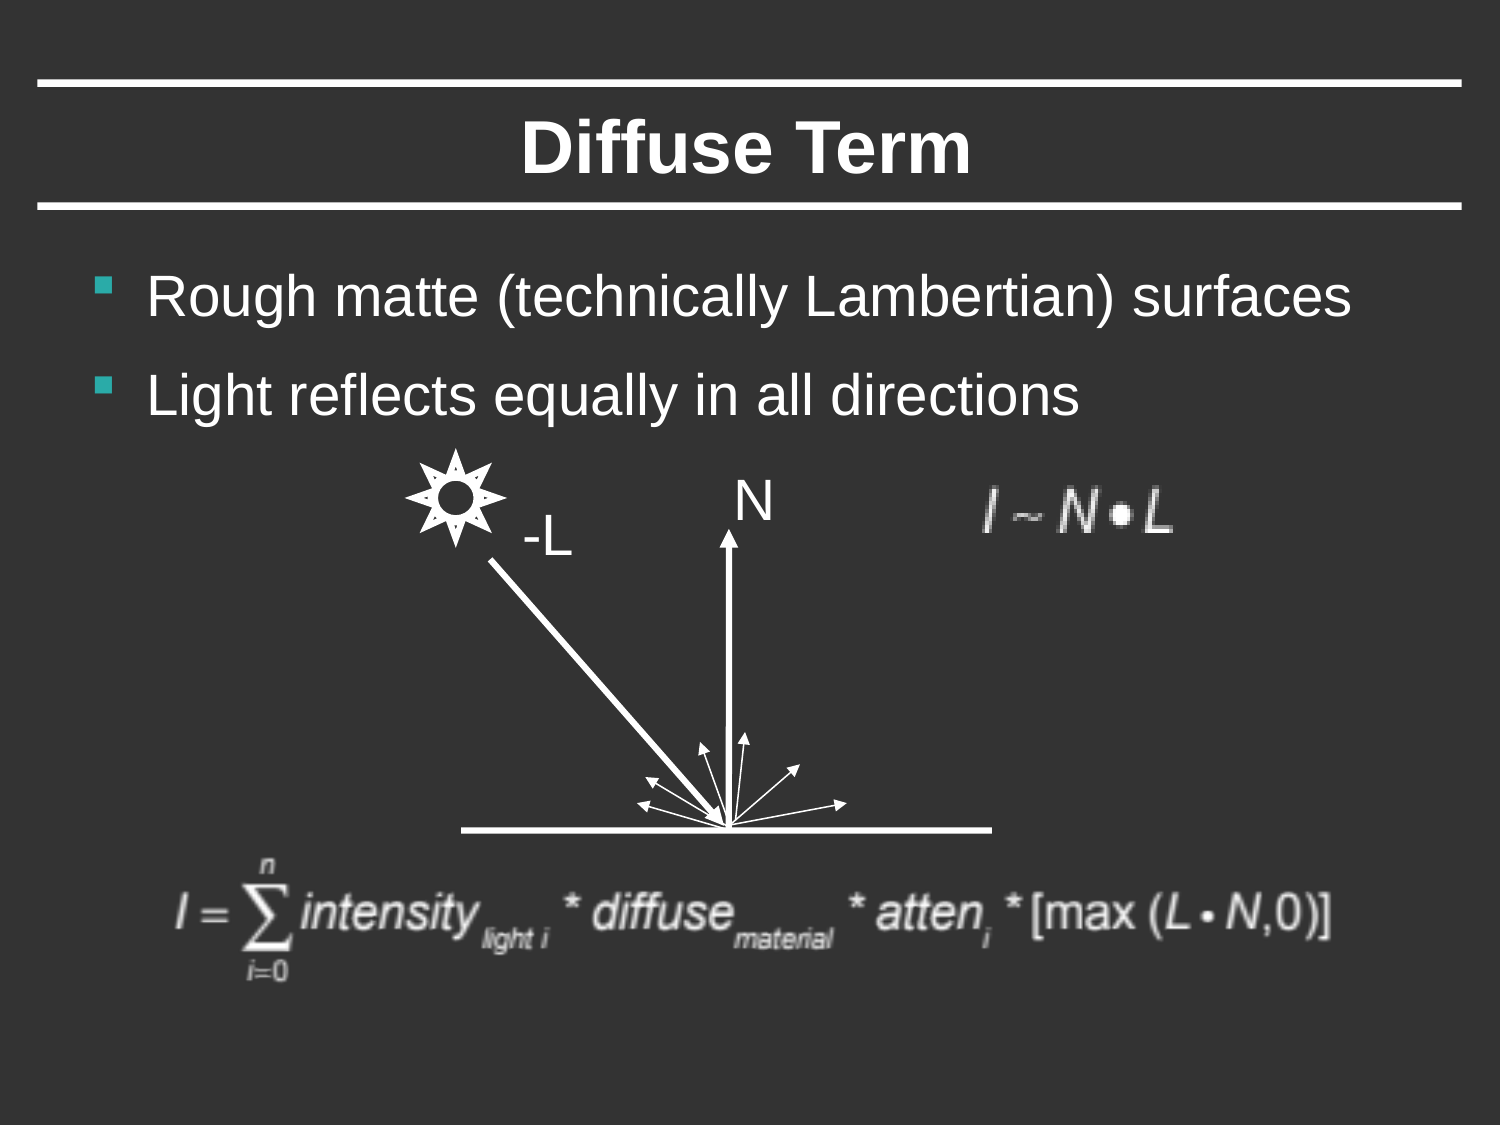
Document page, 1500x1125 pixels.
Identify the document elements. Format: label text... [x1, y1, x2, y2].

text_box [507, 454, 1178, 576]
title Diffuse Term [111, 87, 1383, 200]
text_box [636, 731, 847, 831]
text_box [168, 837, 1332, 987]
list Rough matte (technically Lambertian) surfaces Light reflects equally in all directions [75, 250, 1500, 1076]
